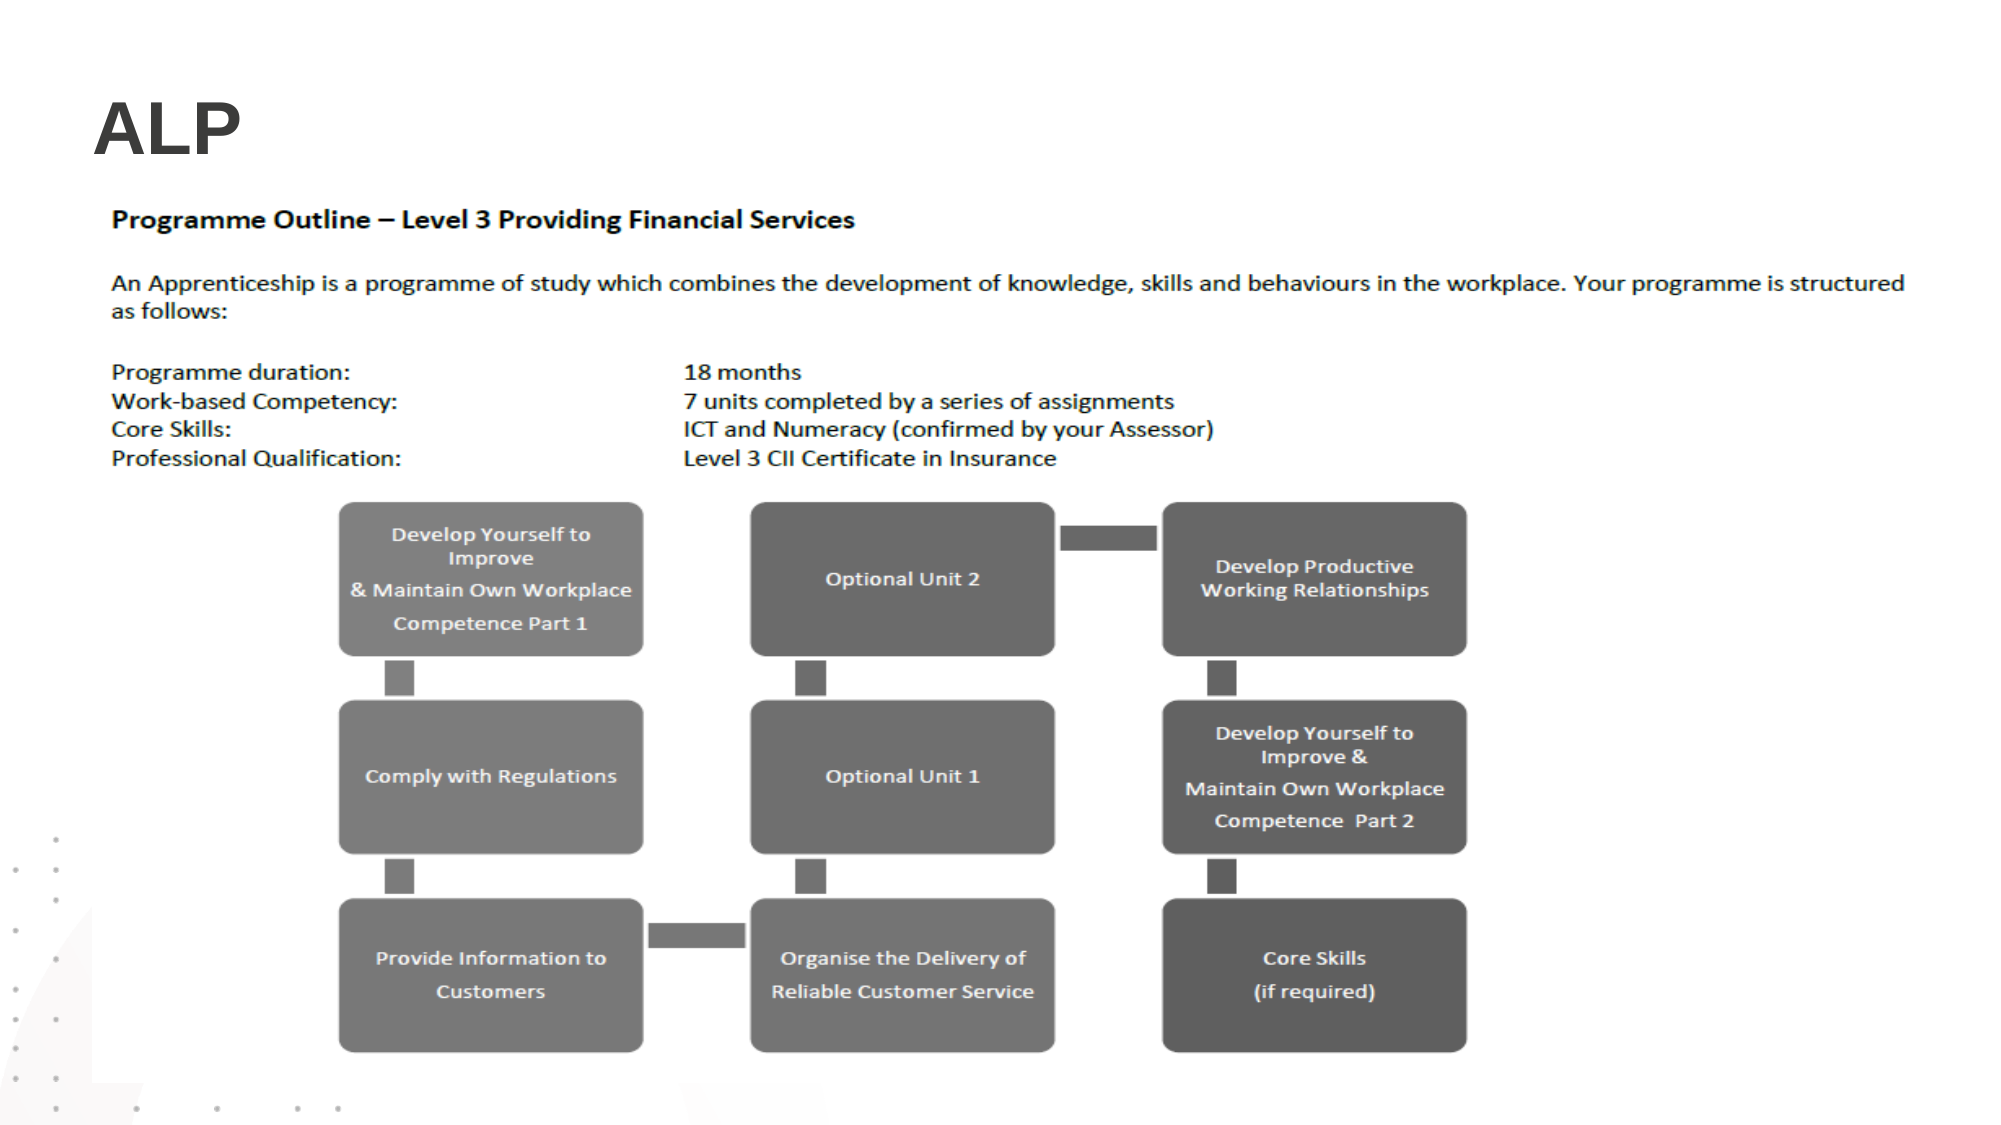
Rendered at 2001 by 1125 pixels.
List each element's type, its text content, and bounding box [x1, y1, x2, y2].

list ALP [92, 90, 898, 173]
picture [0, 173, 1942, 1125]
